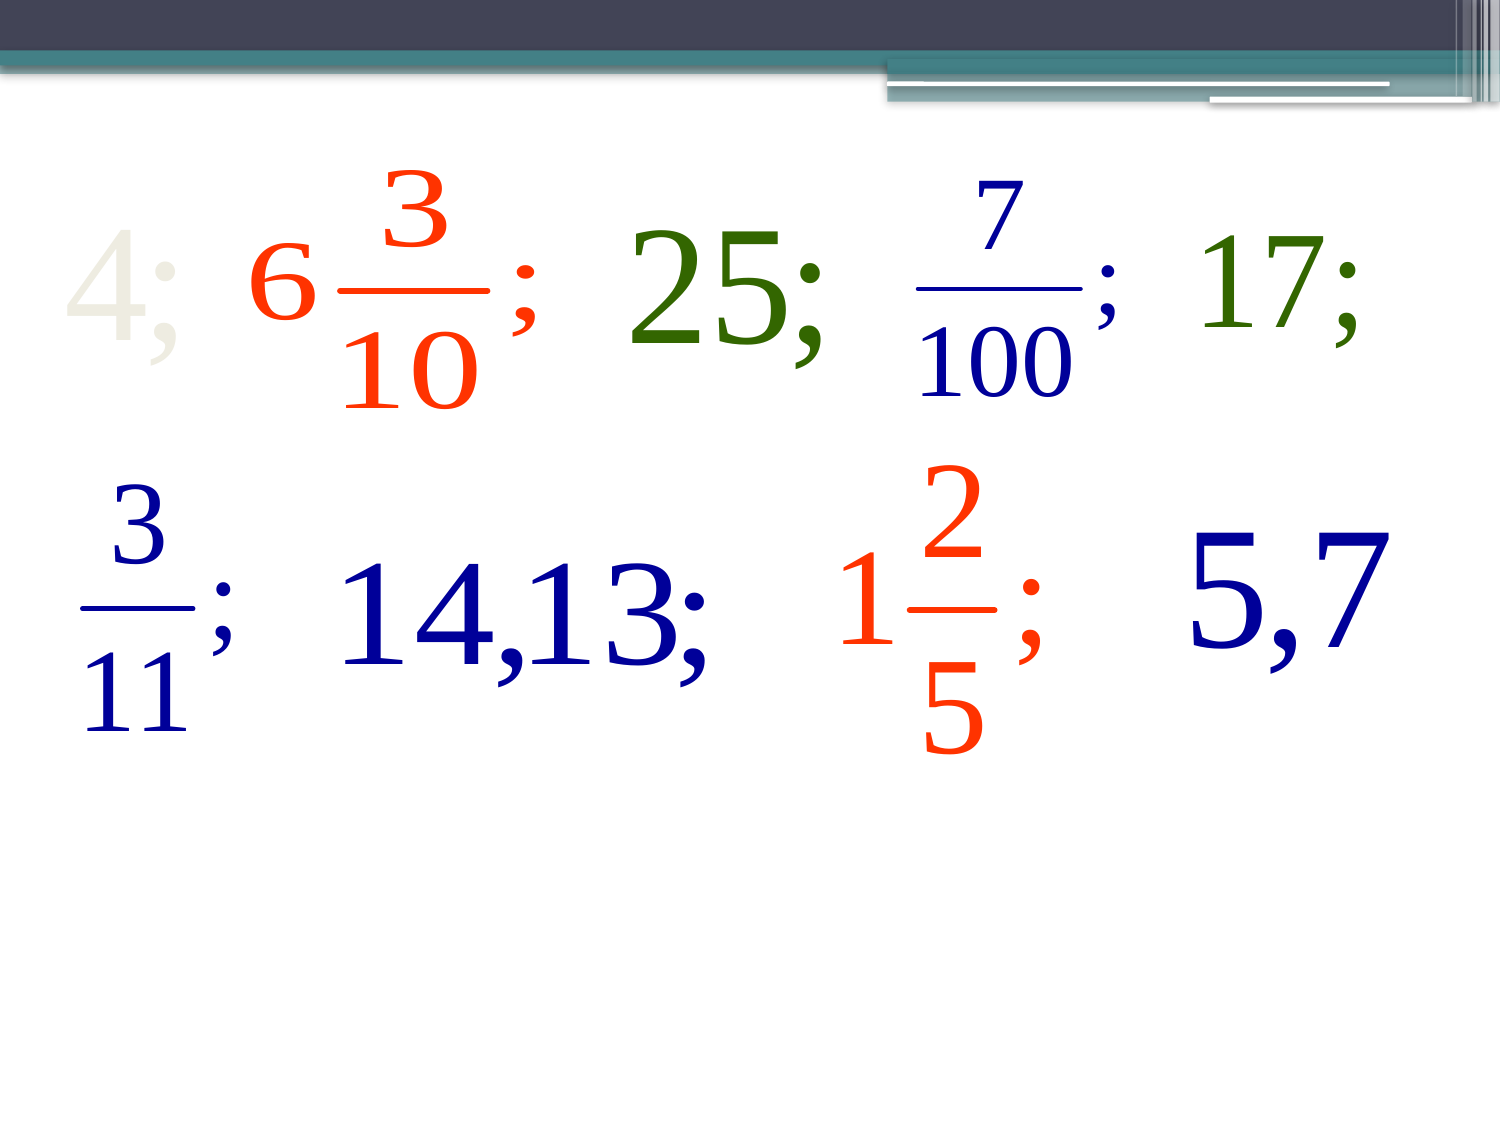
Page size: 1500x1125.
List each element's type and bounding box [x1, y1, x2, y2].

list [38, 187, 210, 401]
picture [62, 449, 257, 751]
picture [1187, 199, 1376, 377]
picture [899, 149, 1138, 413]
picture [1162, 487, 1413, 710]
picture [599, 187, 844, 405]
picture [824, 424, 1063, 776]
picture [224, 137, 562, 428]
picture [324, 524, 738, 719]
